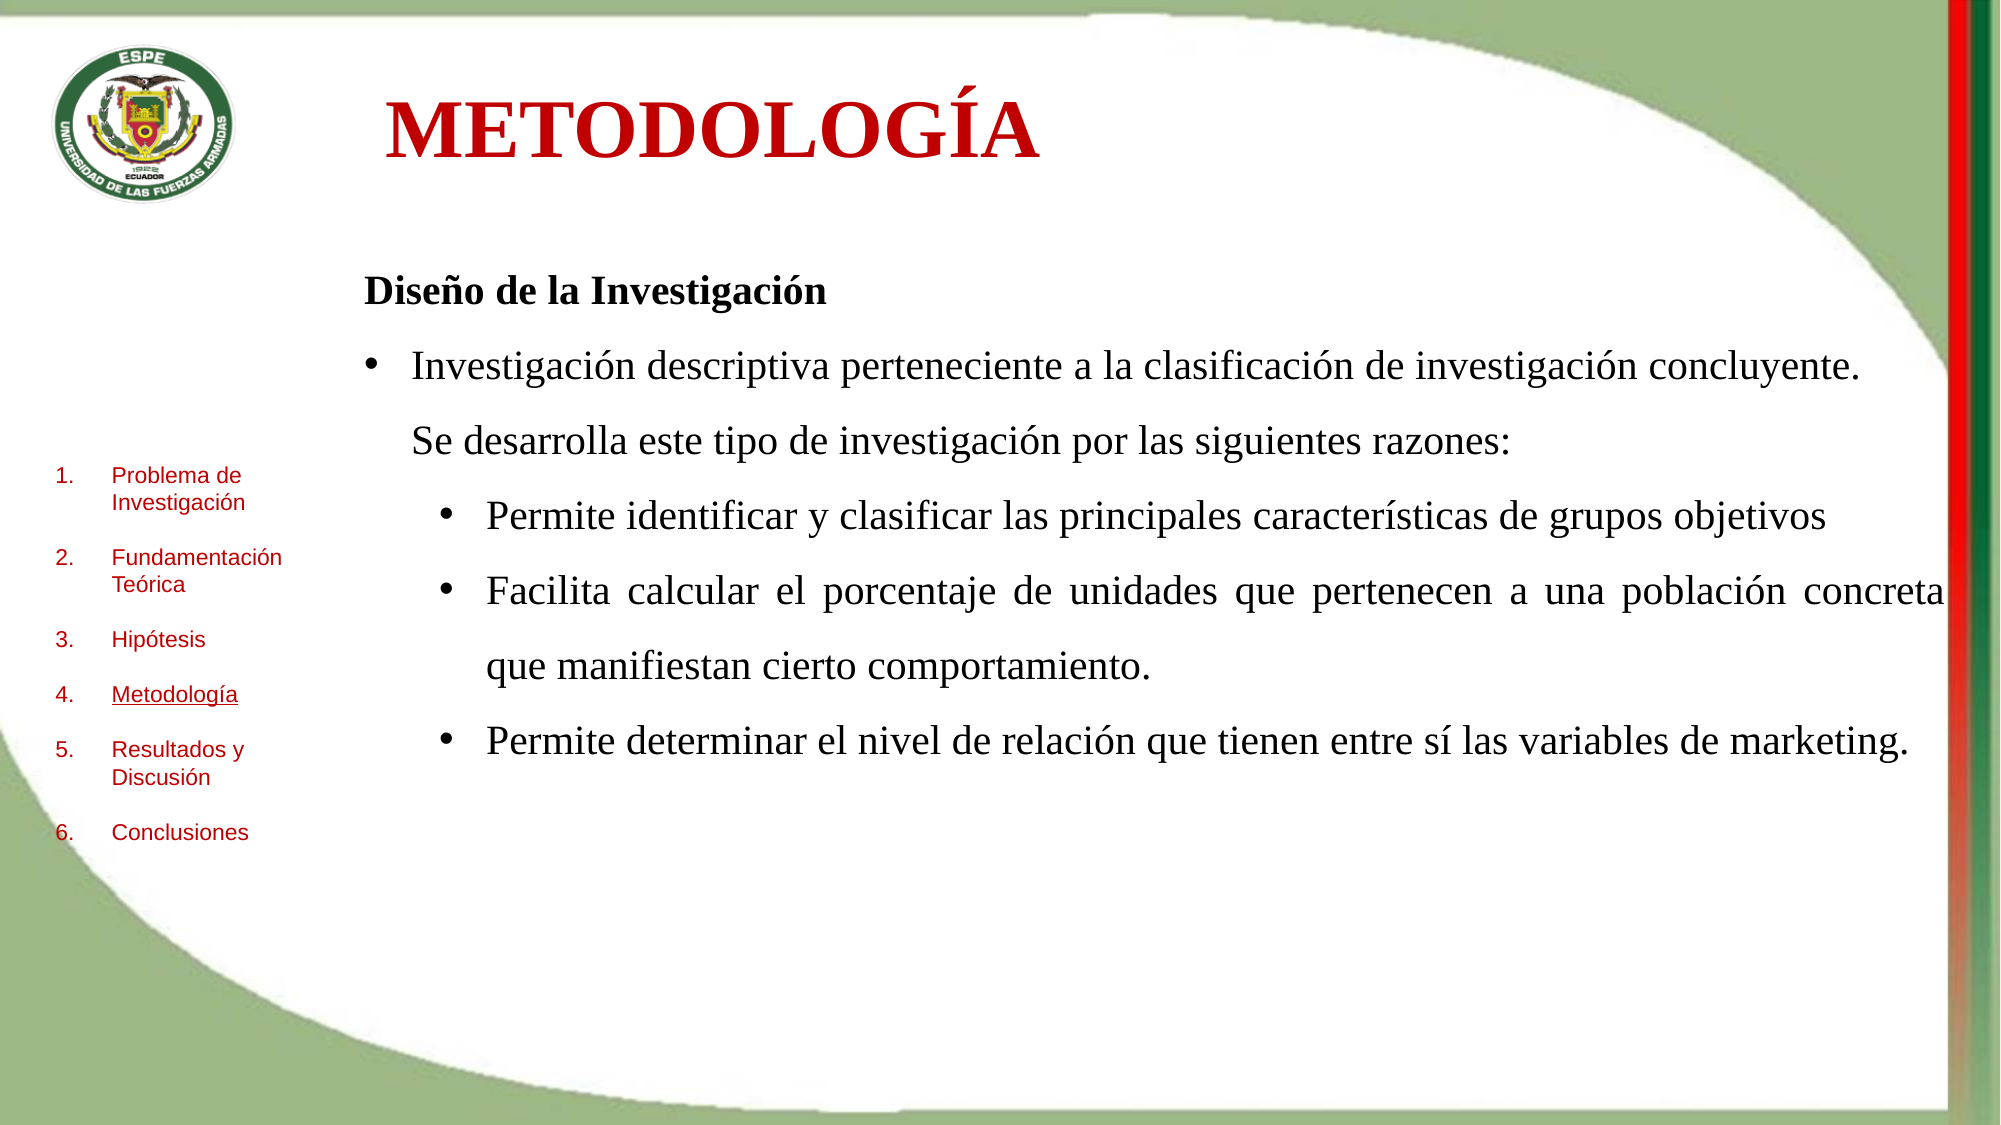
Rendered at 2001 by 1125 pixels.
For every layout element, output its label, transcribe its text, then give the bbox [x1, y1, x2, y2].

picture [0, 0, 2001, 1125]
text_box Diseño de la Investigación Investigación descriptiva perteneciente a la clasificación de investigación concluyente. Se desarrolla este tipo de investigación por las siguientes razones: Permite identificar y clasificar las principales características de grupos objetivos Facilita calcular el porcentaje de unidades que pertenecen a una población concreta que manifiestan cierto comportamiento. Permite determinar el nivel de relación que tienen entre sí las variables de marketing. [349, 230, 1961, 771]
text_box Problema de Investigación Fundamentación Teórica Hipótesis Metodología Resultados y Discusión Conclusiones [40, 452, 352, 852]
text_box METODOLOGÍA [368, 67, 1058, 175]
